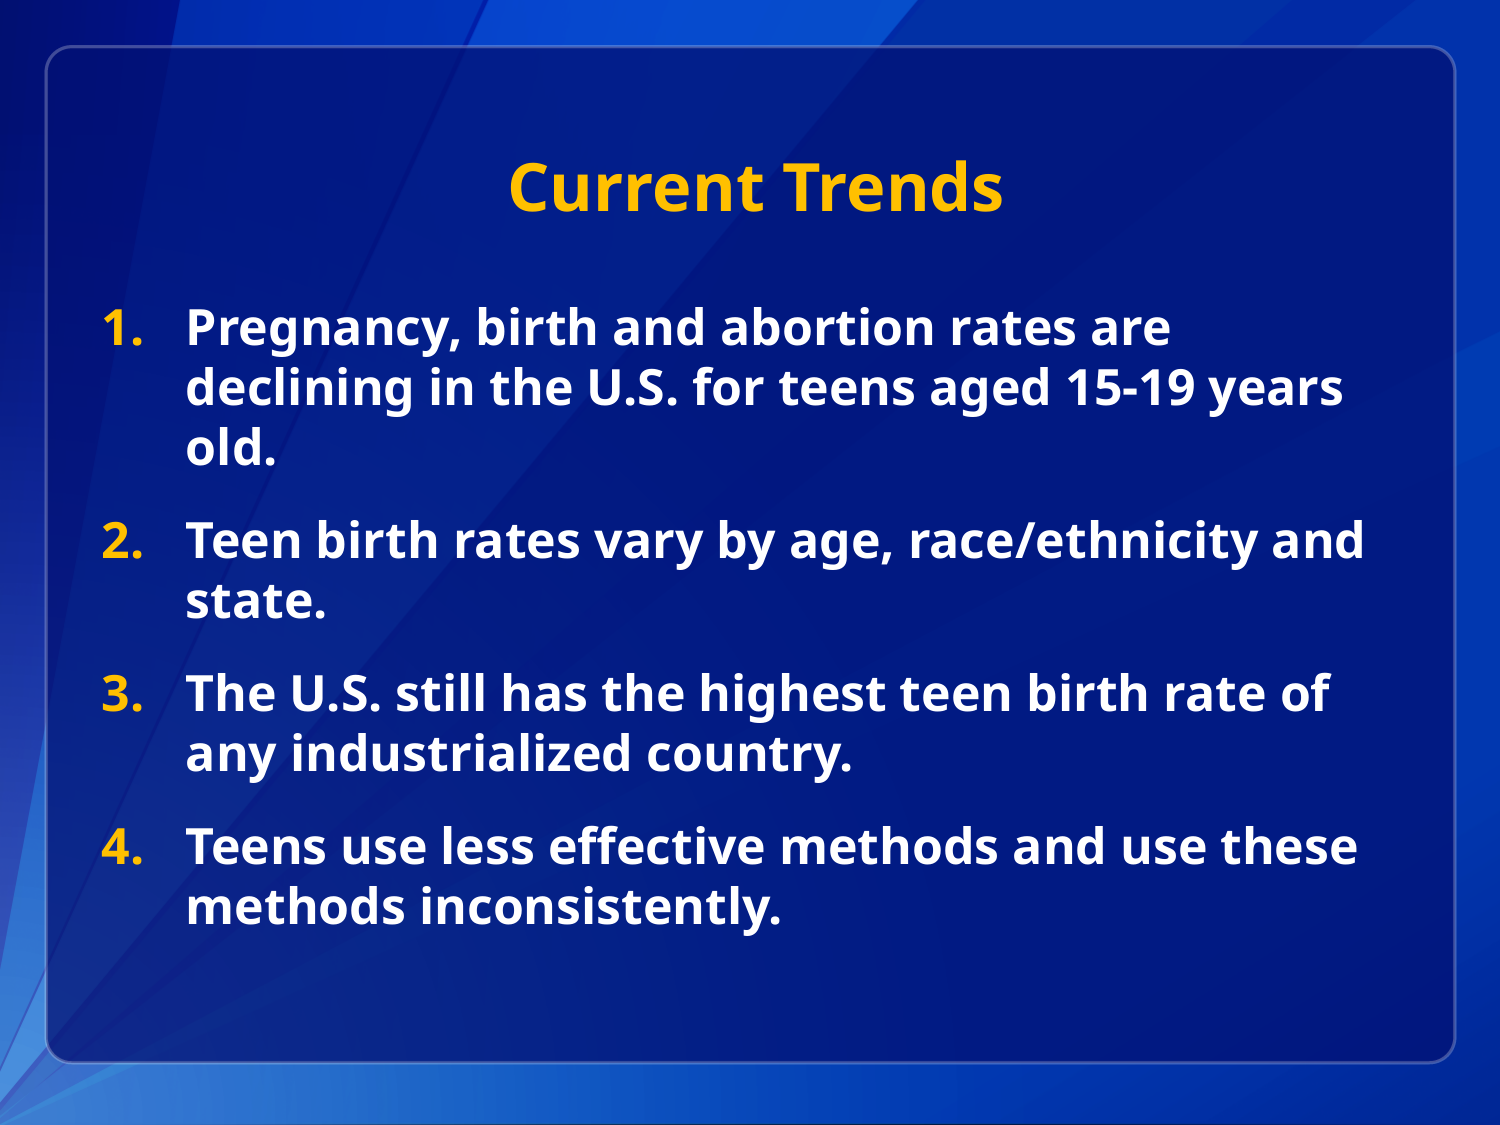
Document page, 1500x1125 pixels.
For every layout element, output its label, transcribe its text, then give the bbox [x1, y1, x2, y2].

title Current Trends [112, 137, 1401, 275]
picture [0, 0, 1500, 1125]
list Pregnancy, birth and abortion rates are declining in the U.S. for teens aged 15-19 years old. Teen birth rates vary by age, race/ethnicity and state. The U.S. still has the highest teen birth rate of any industrialized country. Teens use less effective methods and use these methods inconsistently. [86, 287, 1399, 963]
